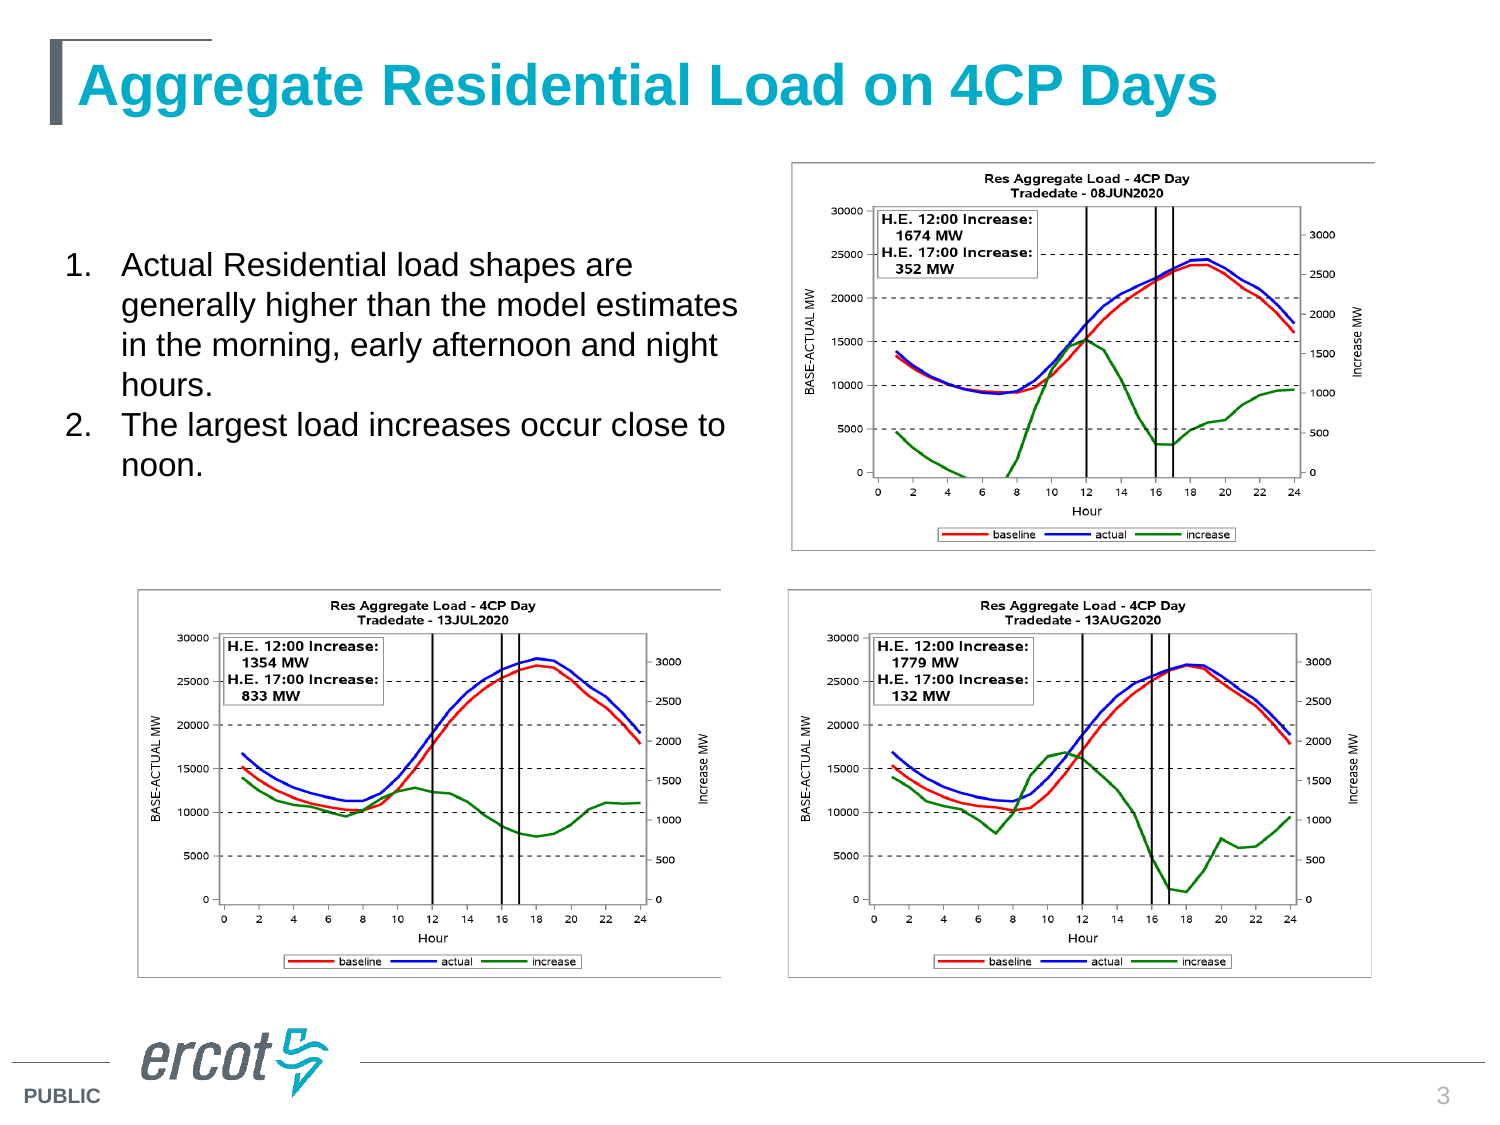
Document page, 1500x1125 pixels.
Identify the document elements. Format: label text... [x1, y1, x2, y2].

picture [137, 1024, 332, 1100]
picture [137, 589, 722, 978]
title Aggregate Residential Load on 4CP Days [62, 39, 1450, 125]
picture [787, 589, 1372, 978]
text_box Actual Residential load shapes are generally higher than the model estimates in the morning, early afternoon and night hours. The largest load increases occur close to noon. [50, 235, 763, 490]
picture [791, 162, 1376, 551]
slide_number 3 [1400, 1076, 1488, 1113]
